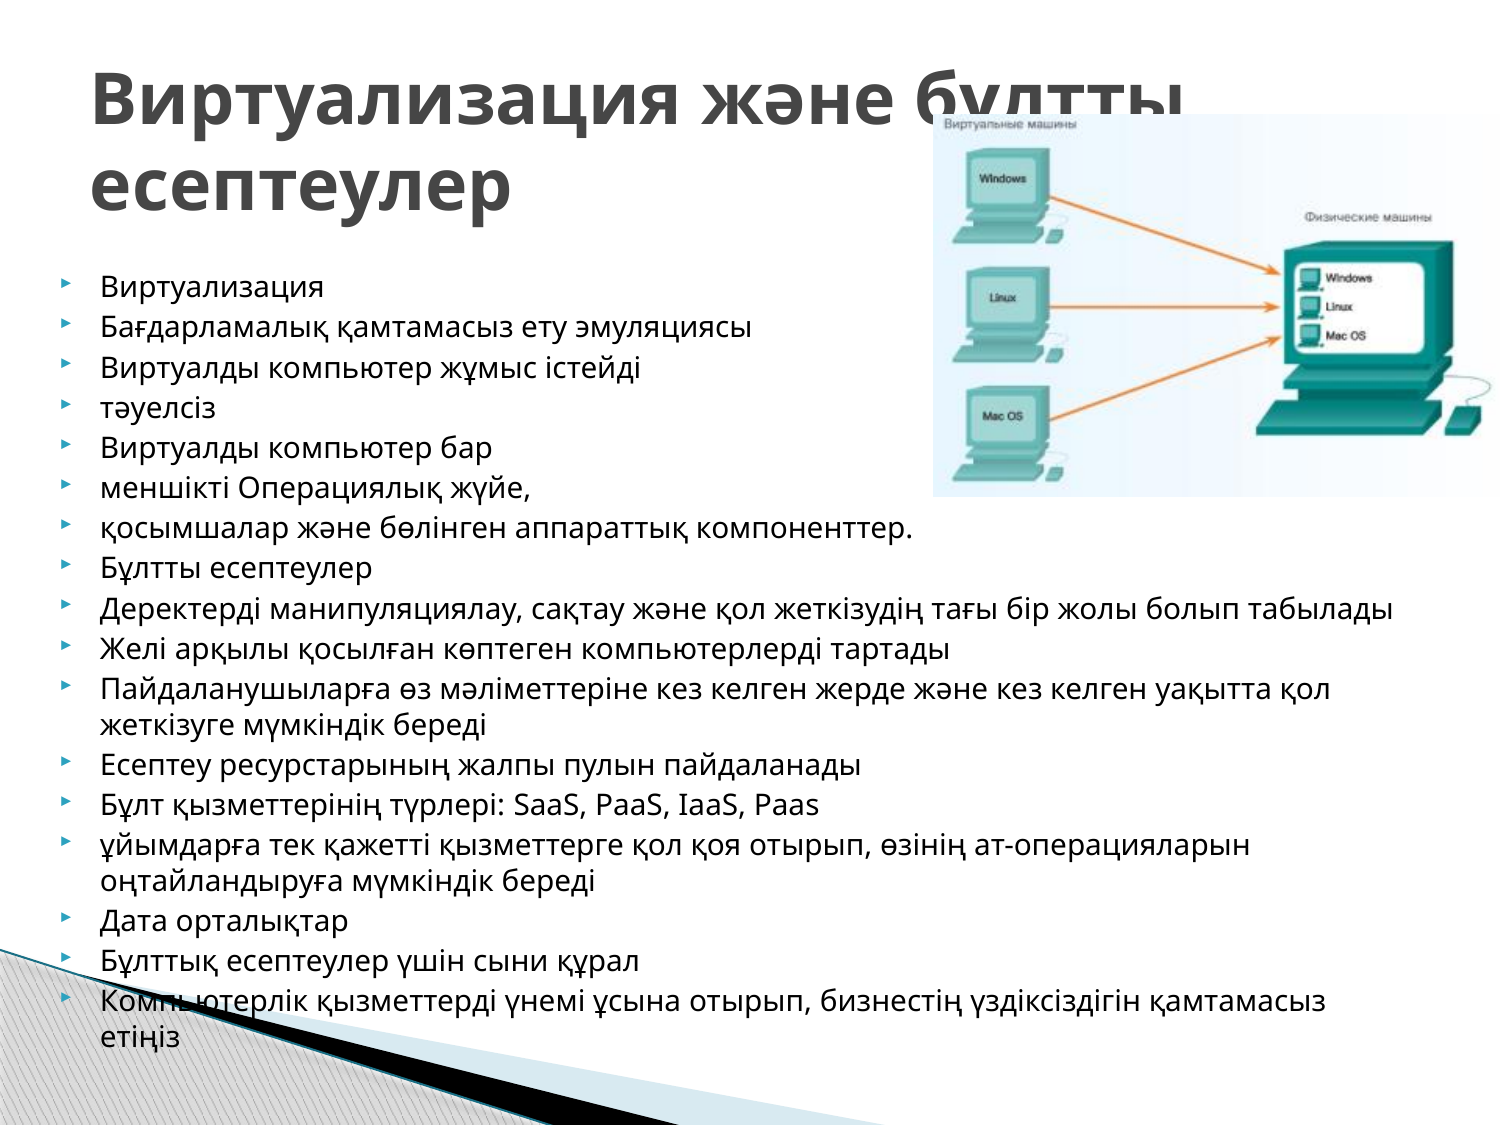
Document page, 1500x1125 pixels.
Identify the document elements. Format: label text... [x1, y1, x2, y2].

title Виртуализация және бұлтты есептеулер [75, 45, 1425, 233]
picture [933, 114, 1500, 497]
list Виртуализация Бағдарламалық қамтамасыз ету эмуляциясы Виртуалды компьютер жұмыс істейді тәуелсіз Виртуалды компьютер бар меншікті Операциялық жүйе, қосымшалар және бөлінген аппараттық компоненттер. Бұлтты есептеулер Деректерді манипуляциялау, сақтау және қол жеткізудің тағы бір жолы болып табылады Желі арқылы қосылған көптеген компьютерлерді тартады Пайдаланушыларға өз мәліметтеріне кез келген жерде және кез келген уақытта қол жеткізуге мүмкіндік береді Есептеу ресурстарының жалпы пулын пайдаланады Бұлт қызметтерінің түрлері: SaaS, PaaS, IaaS, Paas ұйымдарға тек қажетті қызметтерге қол қоя отырып, өзінің ат-операцияларын оңтайландыруға мүмкіндік береді Дата орталықтар Бұлттық есептеулер үшін сыни құрал Компьютерлік қызметтерді үнемі ұсына отырып, бизнестің үздіксіздігін қамтамасыз етіңіз [27, 260, 1427, 1090]
